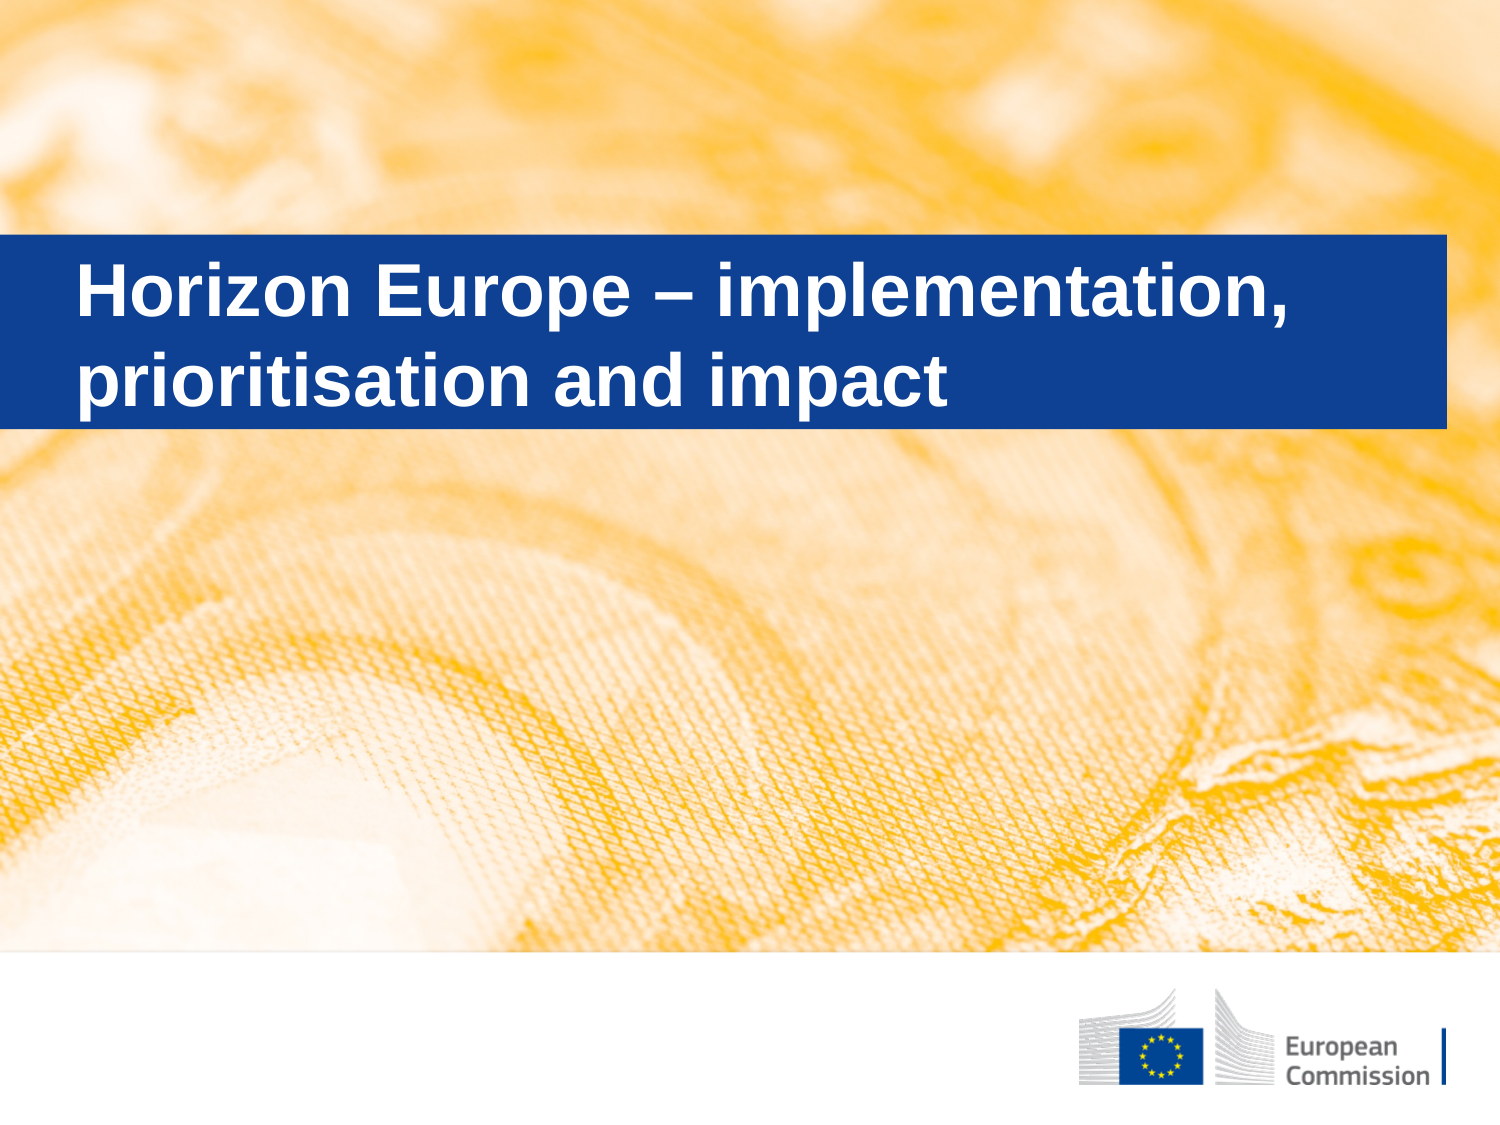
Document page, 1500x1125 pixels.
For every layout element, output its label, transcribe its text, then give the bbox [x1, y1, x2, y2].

picture [1078, 987, 1447, 1086]
text_box Horizon Europe – implementation, prioritisation and impact [0, 234, 1447, 430]
picture [0, 0, 1500, 952]
